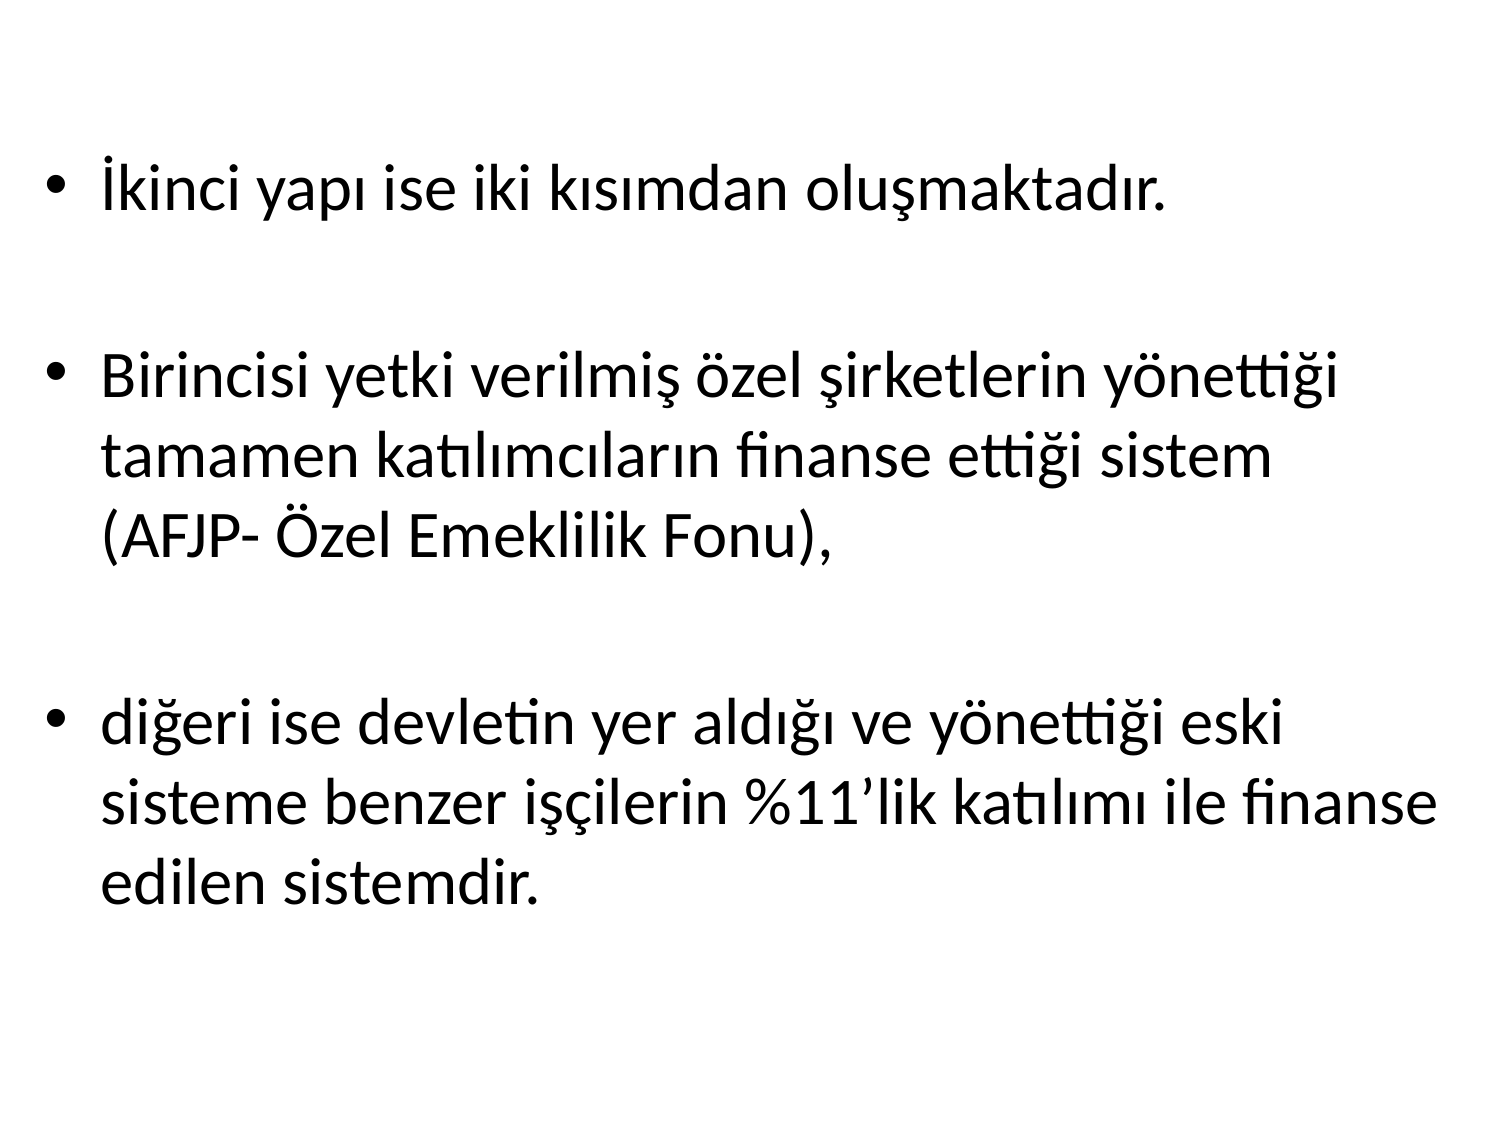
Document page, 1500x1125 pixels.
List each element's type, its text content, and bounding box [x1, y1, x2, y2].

list İkinci yapı ise iki kısımdan oluşmaktadır. Birincisi yetki verilmiş özel şirketlerin yönettiği tamamen katılımcıların finanse ettiği sistem (AFJP- Özel Emeklilik Fonu), diğeri ise devletin yer aldığı ve yönettiği eski sisteme benzer işçilerin %11’lik katılımı ile finanse edilen sistemdir. [29, 42, 1459, 1083]
